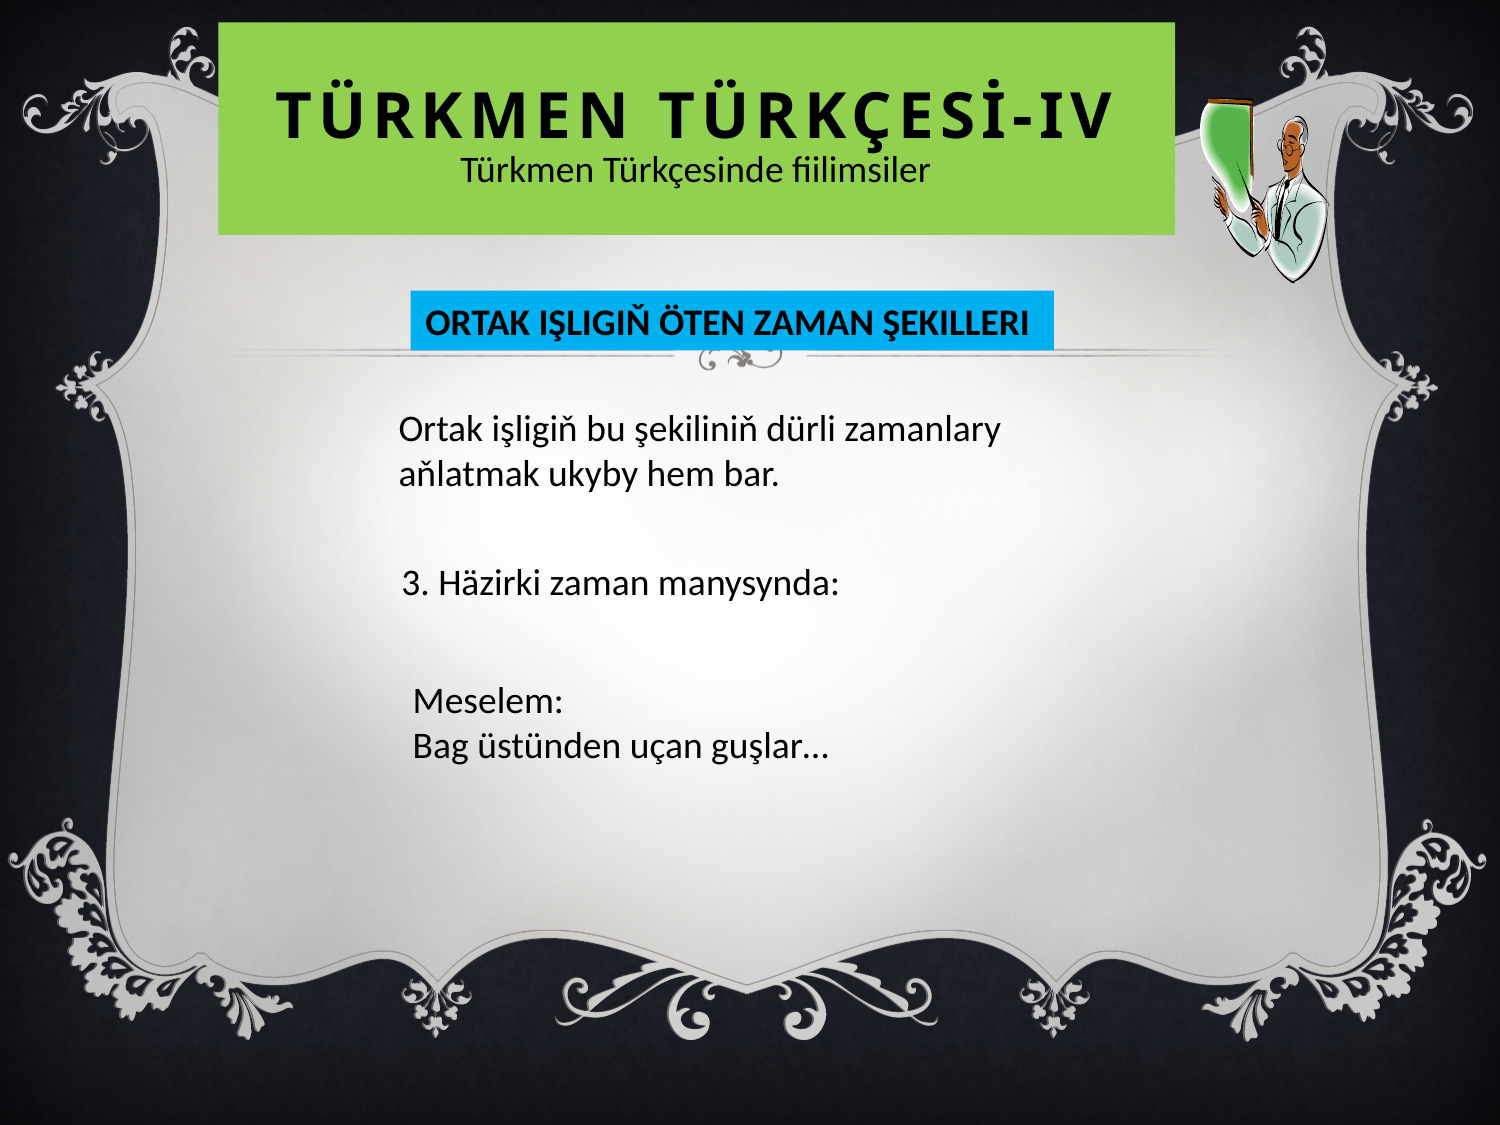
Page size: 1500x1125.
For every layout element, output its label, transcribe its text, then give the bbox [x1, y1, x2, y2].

text_box Ortak işligiň bu şekiliniň dürli zamanlary aňlatmak ukyby hem bar. [383, 397, 1134, 502]
text_box 3. Häzirki zaman manysynda: [386, 550, 864, 611]
text_box Meselem: Bag üstünden uçan guşlar… [397, 668, 853, 774]
title TÜRKMEN TÜRKÇESİ-IV [218, 22, 1176, 235]
text_box Türkmen Türkçesinde fiilimsiler [445, 137, 947, 197]
picture [0, 0, 1500, 1125]
text_box ORTAK IŞLIGIŇ ÖTEN ZAMAN ŞEKILLERI [410, 290, 1054, 351]
